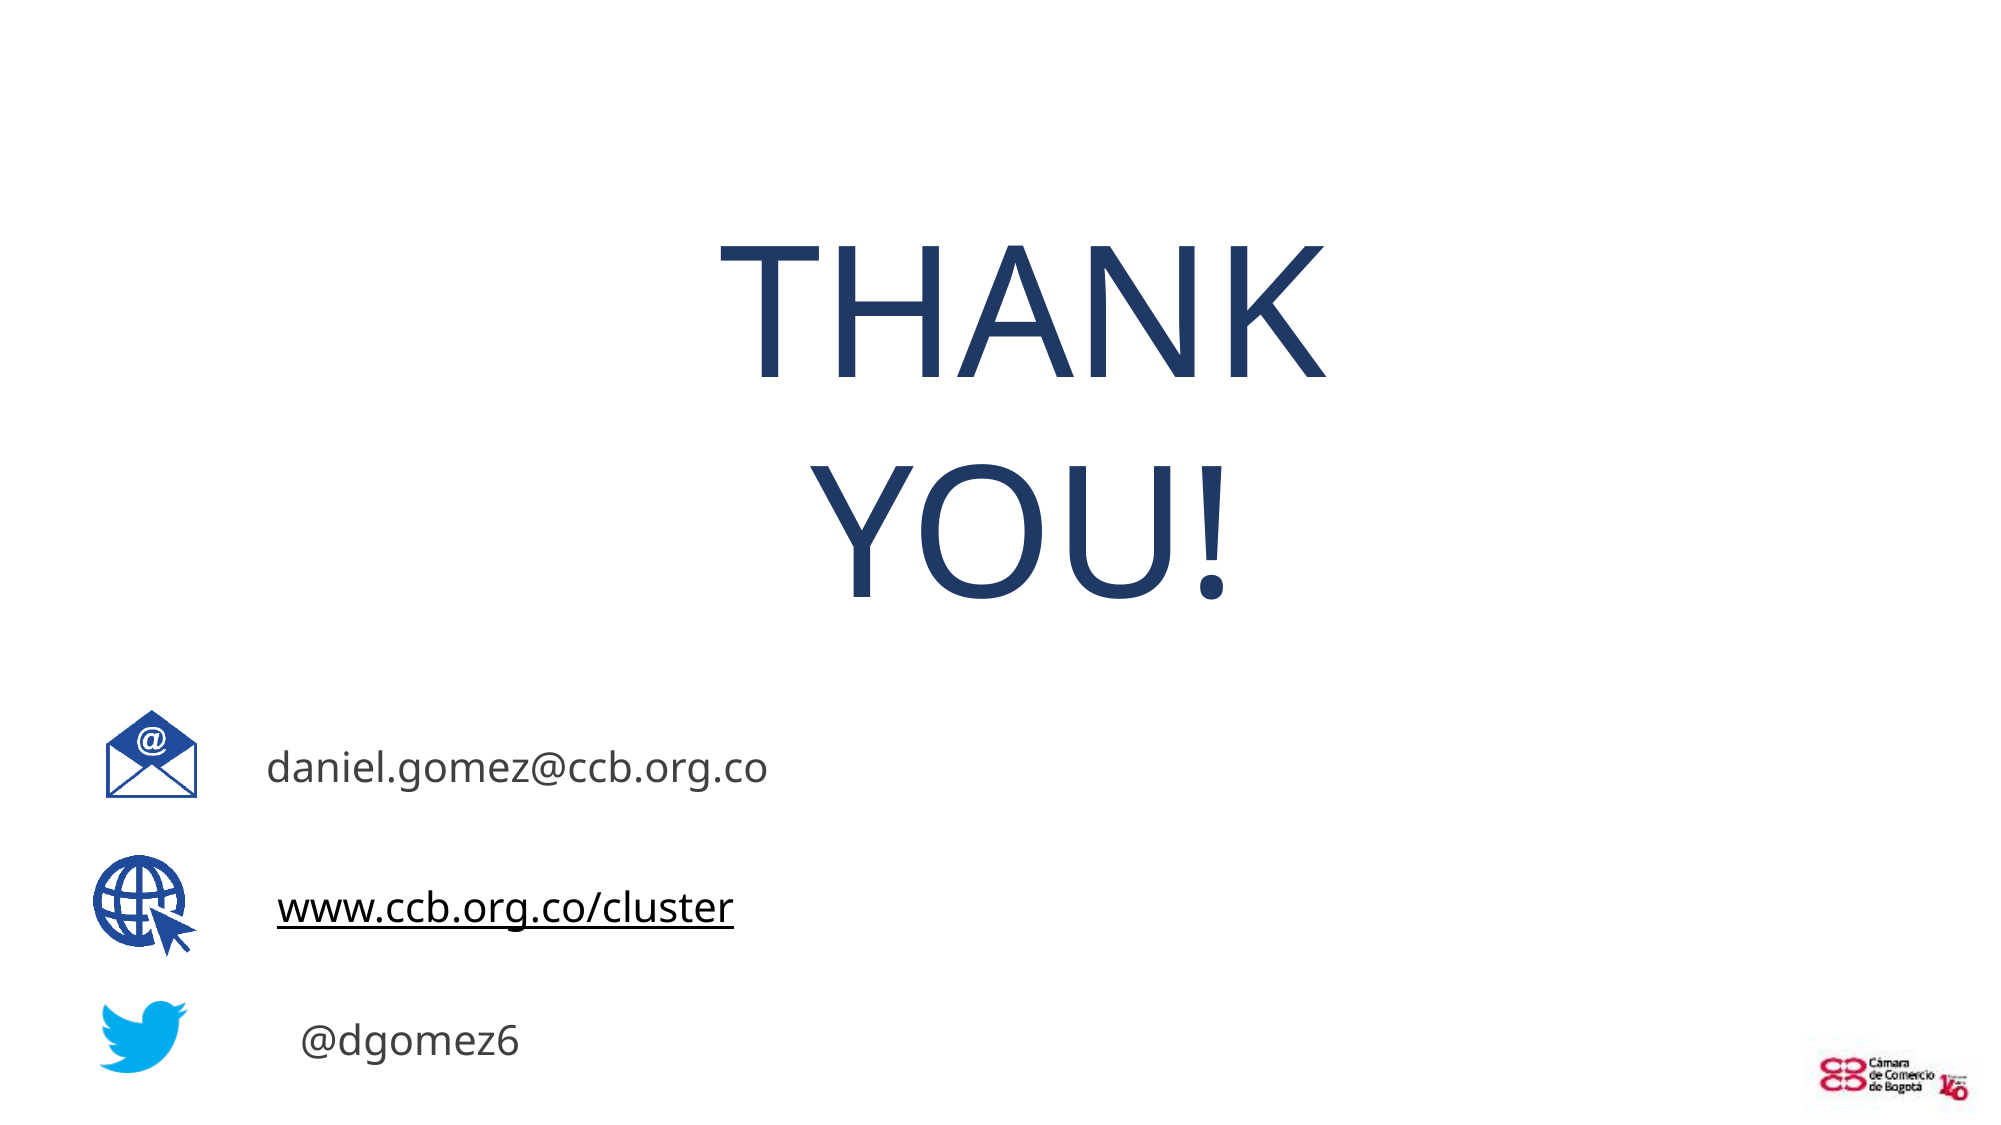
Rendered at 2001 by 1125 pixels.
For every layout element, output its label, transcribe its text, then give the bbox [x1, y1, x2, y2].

text_box @dgomez6 [285, 1006, 535, 1071]
text_box www.ccb.org.co/cluster [262, 873, 760, 946]
text_box daniel.gomez@ccb.org.co [251, 732, 784, 798]
picture [93, 855, 197, 957]
text_box THANK YOU! [482, 187, 1565, 642]
picture [106, 708, 197, 799]
picture [99, 1001, 154, 1073]
picture [136, 1001, 188, 1073]
picture [1804, 1036, 1983, 1118]
